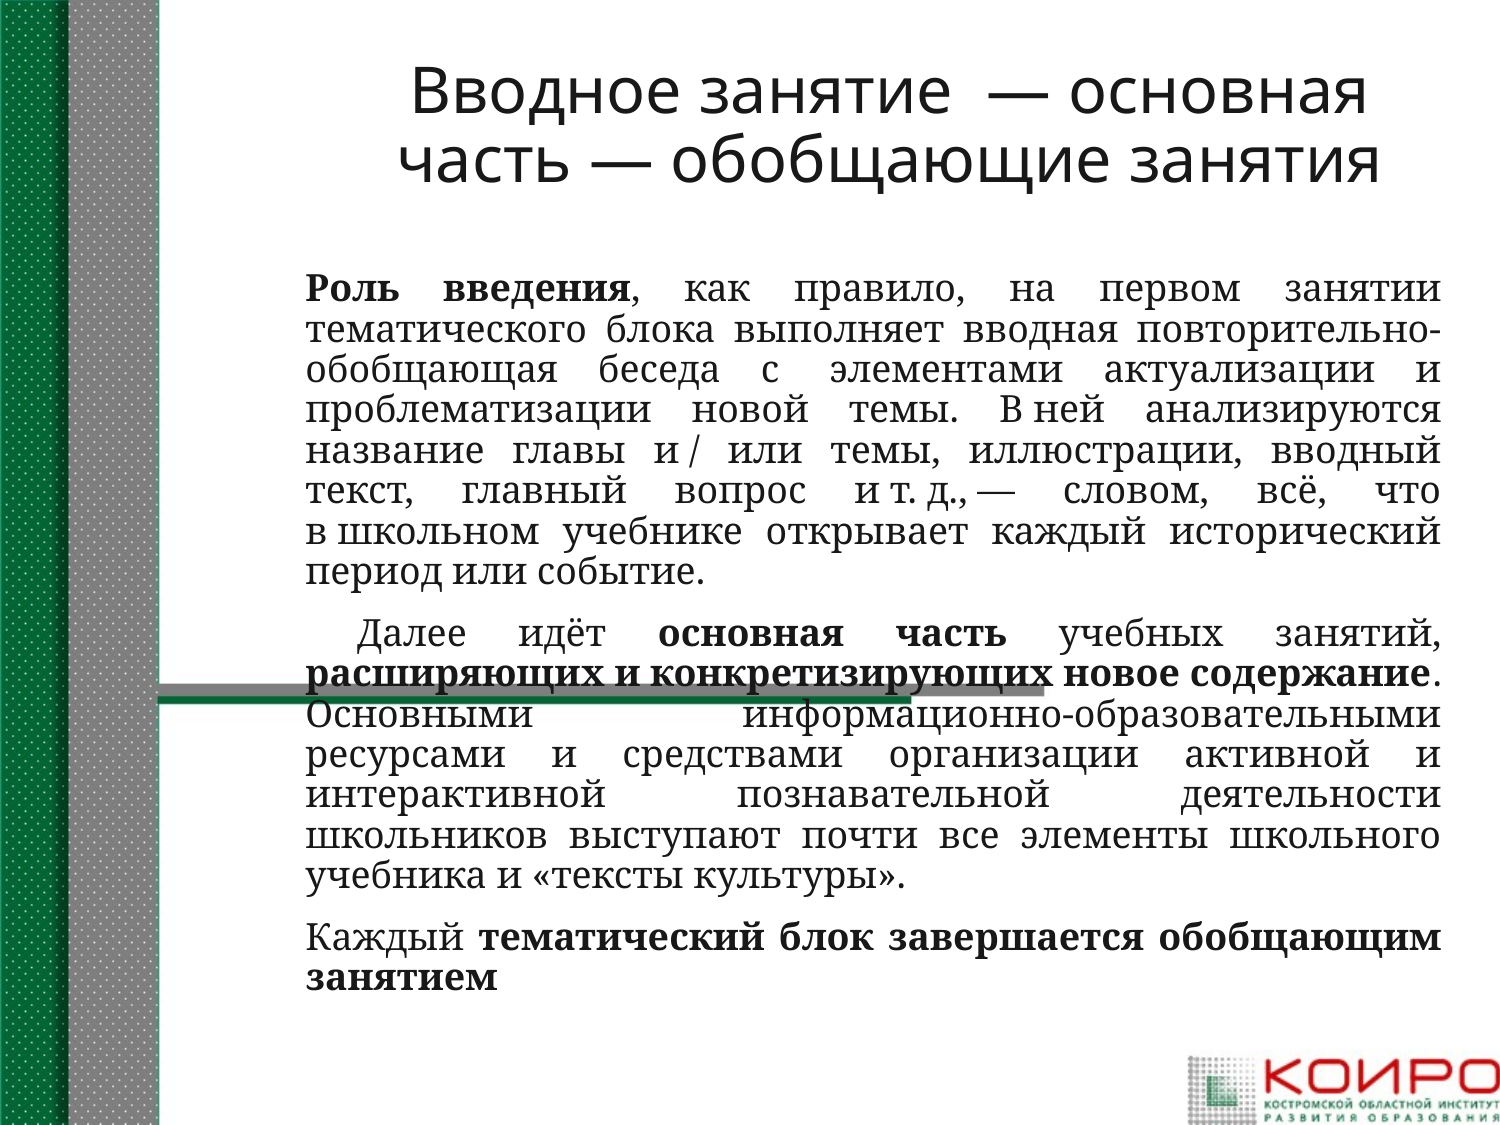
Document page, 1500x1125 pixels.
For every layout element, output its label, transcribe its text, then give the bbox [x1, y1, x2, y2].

picture [0, 0, 1500, 1125]
title Вводное занятие — основная часть — обобщающие занятия [323, 49, 1458, 205]
subtitle Роль введения, как правило, на первом занятии тематического блока выполняет вводная повторительно-обобщающая беседа с элементами актуализации и проблематизации новой темы. В ней анализируются название главы и / или темы, иллюстрации, вводный текст, главный вопрос и т. д., — словом, всё, что в школьном учебнике открывает каждый исторический период или событие. Далее идёт основная часть учебных занятий, расширяющих и конкретизирующих новое содержание. Основными информационно-образовательными ресурсами и средствами организации активной и интерактивной познавательной деятельности школьников выступают почти все элементы школьного учебника и «тексты культуры». Каждый тематический блок завершается обобщающим занятием [290, 261, 1458, 1070]
